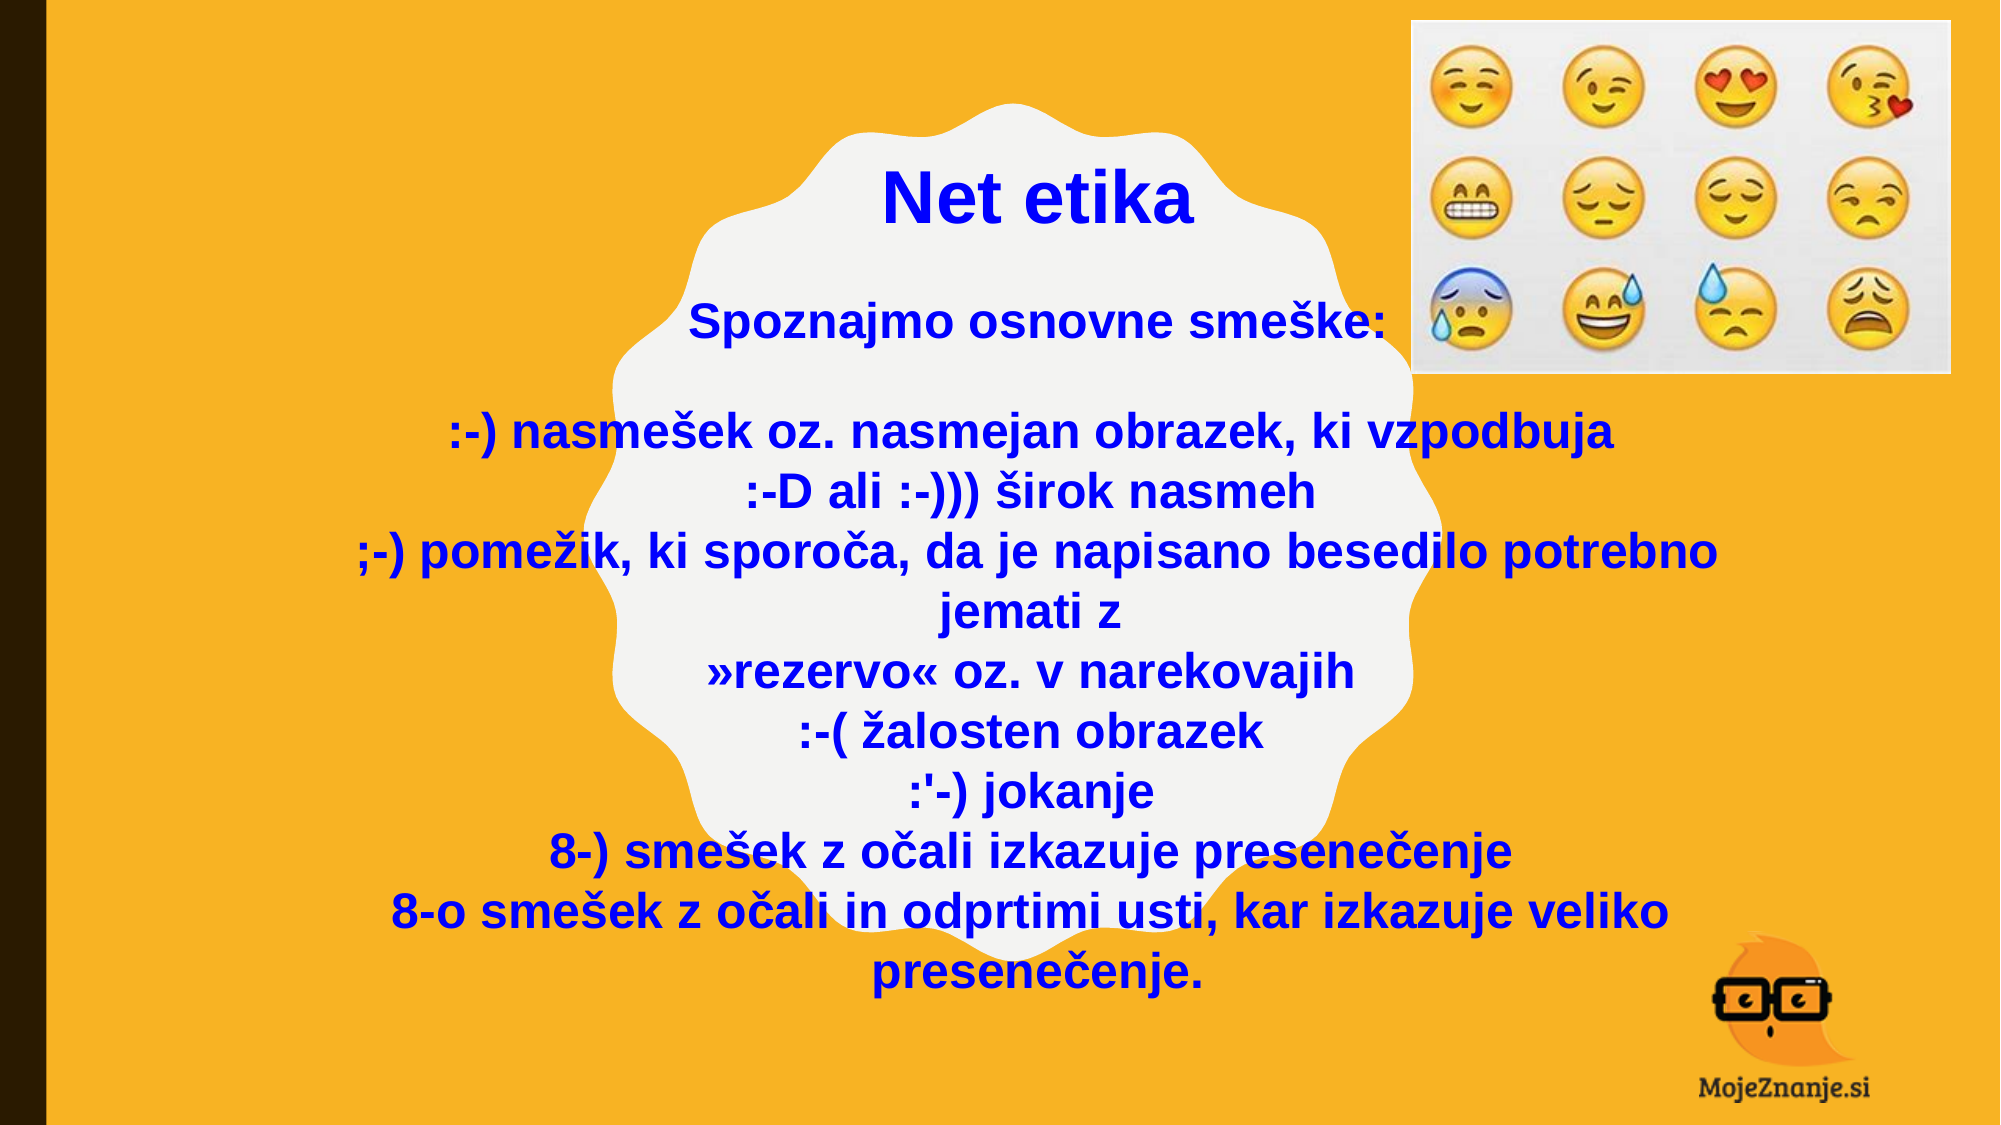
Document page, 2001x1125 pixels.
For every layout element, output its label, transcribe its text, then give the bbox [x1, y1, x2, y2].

picture [1758, 930, 1870, 1103]
picture [1411, 20, 1951, 374]
text_box Net etika Spoznajmo osnovne smeške: :-) nasmešek oz. nasmejan obrazek, ki vzpodbuja :-D ali :-))) širok nasmeh ;-) pomežik, ki sporoča, da je napisano besedilo potrebno jemati z »rezervo« oz. v narekovajih :-( žalosten obrazek :'-) jokanje 8-) smešek z očali izkazuje presenečenje 8-o smešek z očali in odprtimi usti, kar izkazuje veliko presenečenje. [318, 141, 1758, 1125]
